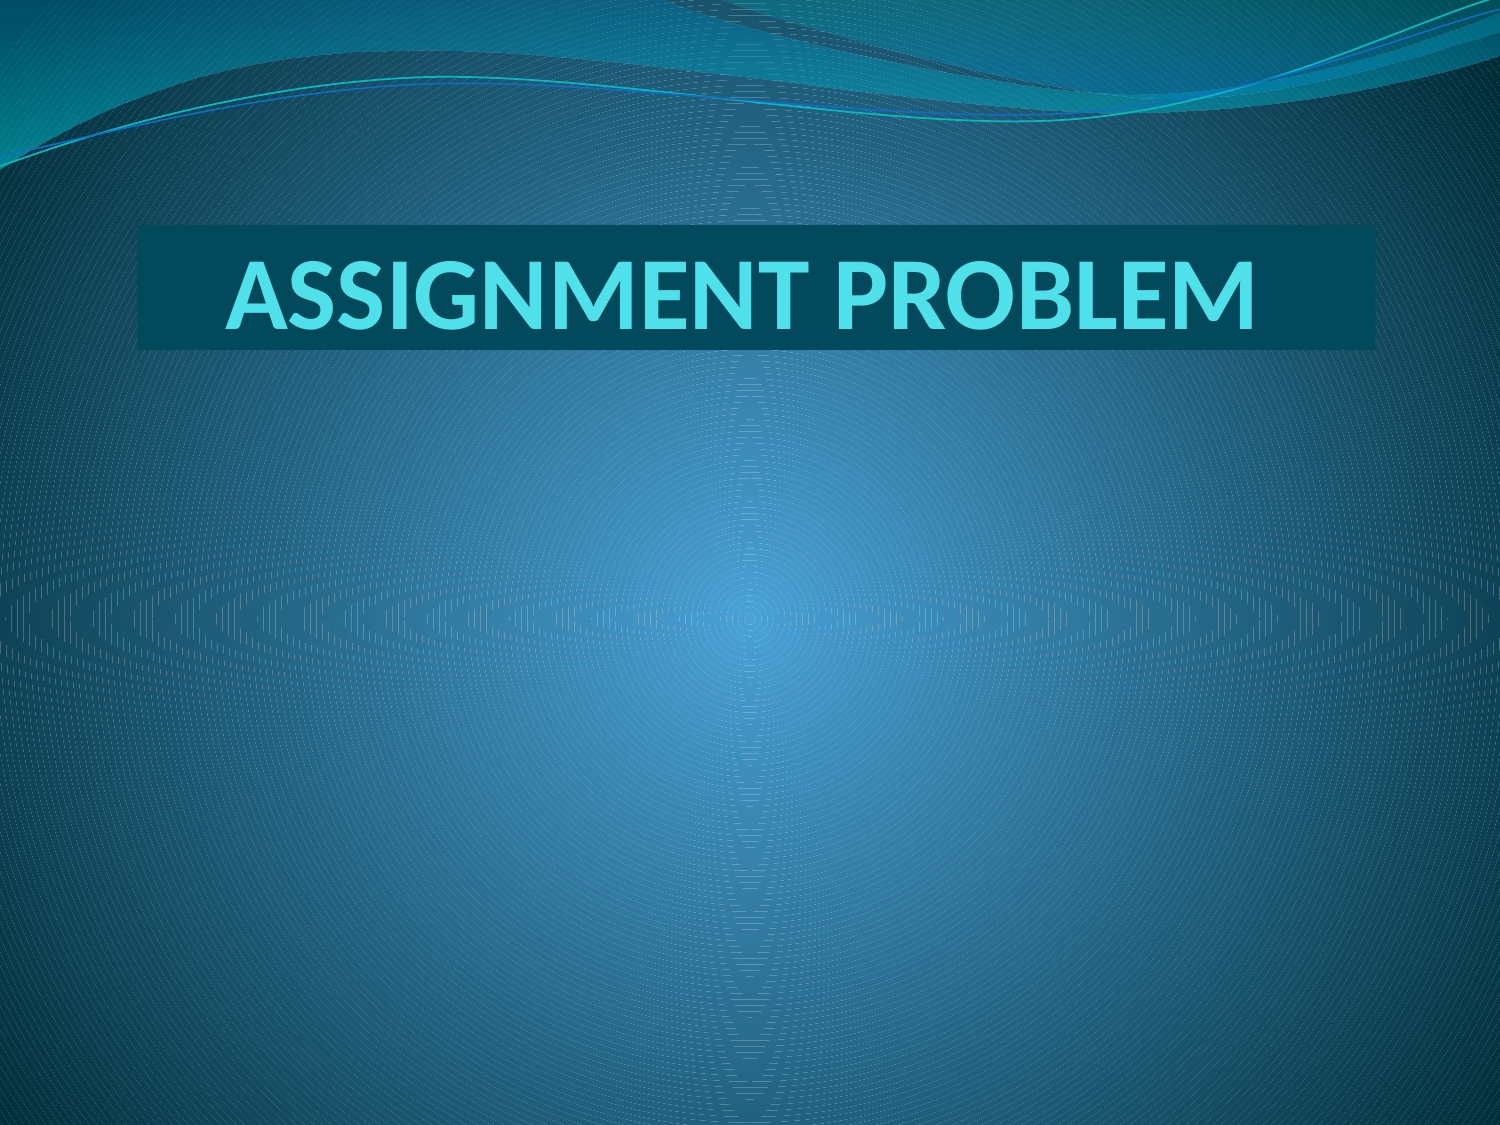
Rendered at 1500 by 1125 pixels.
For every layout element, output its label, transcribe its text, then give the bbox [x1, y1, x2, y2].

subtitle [362, 529, 1377, 1038]
title ASSIGNMENT PROBLEM [137, 224, 1376, 350]
